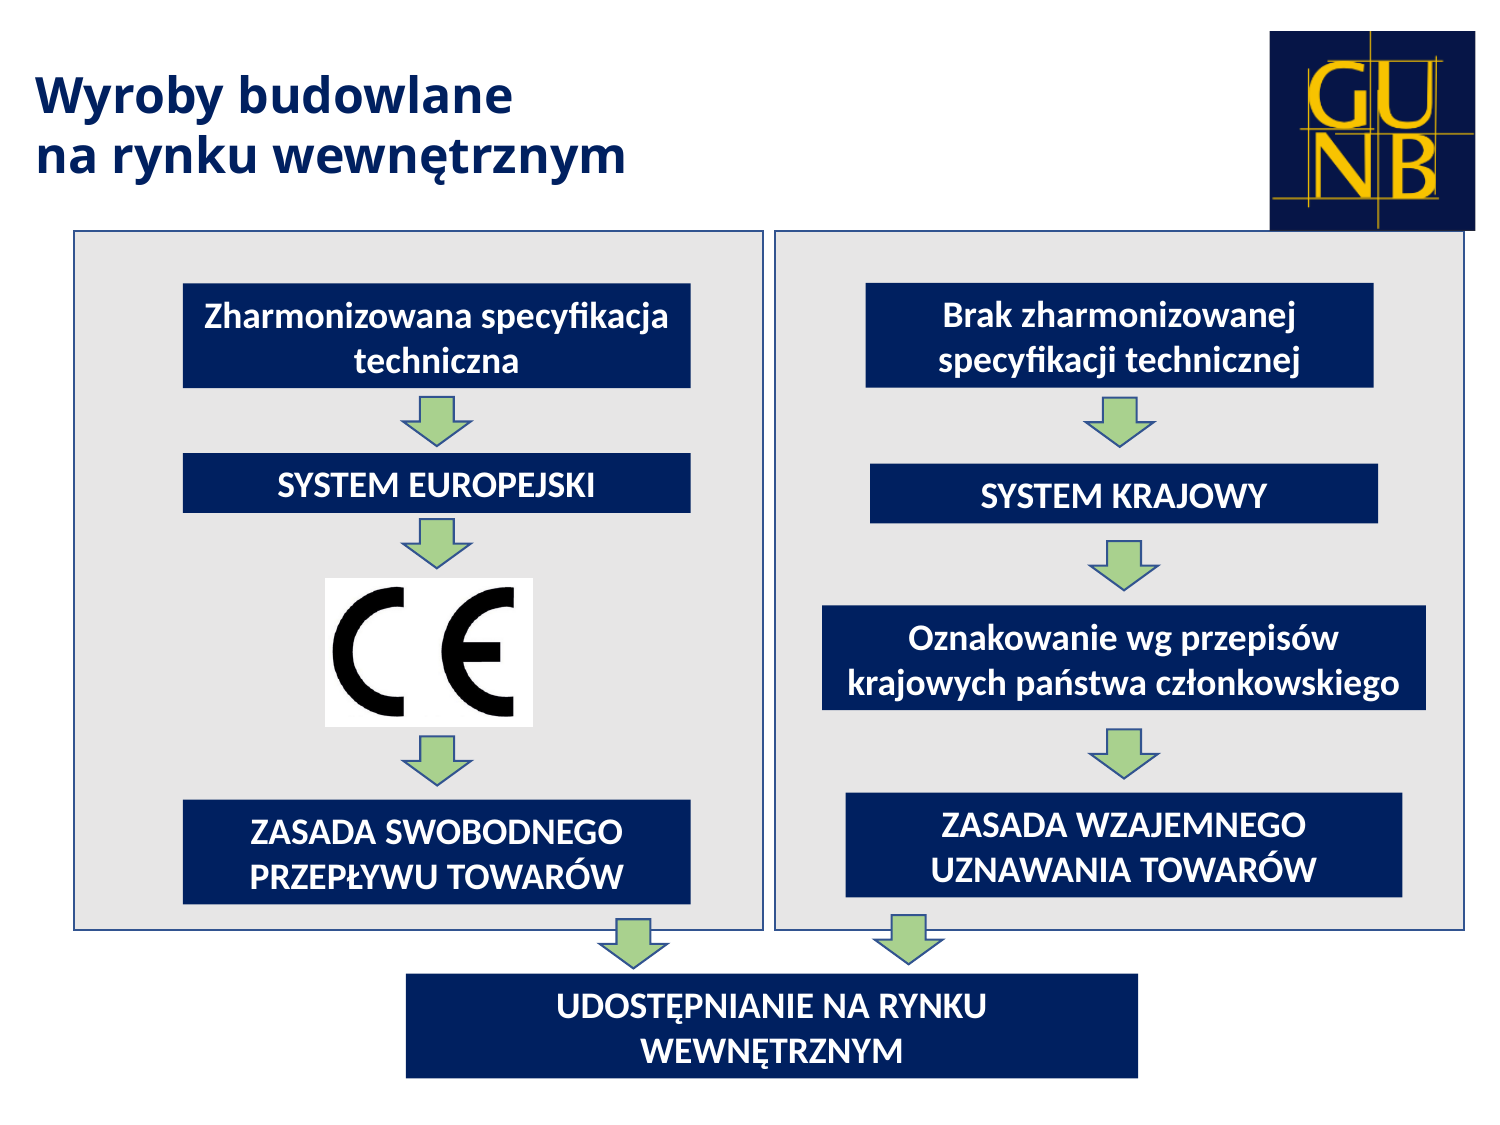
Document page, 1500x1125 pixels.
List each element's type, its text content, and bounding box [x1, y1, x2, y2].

text_box [399, 395, 474, 448]
text_box [1087, 728, 1162, 780]
text_box ZASADA WZAJEMNEGO UZNAWANIA TOWARÓW [845, 792, 1403, 898]
picture [1269, 30, 1476, 231]
text_box SYSTEM EUROPEJSKI [182, 453, 691, 513]
text_box UDOSTĘPNIANIE NA RYNKU WEWNĘTRZNYM [405, 973, 1139, 1079]
text_box [399, 518, 474, 570]
text_box [596, 918, 671, 970]
text_box [1087, 540, 1162, 592]
text_box Brak zharmonizowanej specyfikacji technicznej [865, 282, 1374, 388]
slide_number 4 [1376, 19, 1480, 126]
picture [325, 578, 533, 727]
text_box [73, 230, 764, 931]
text_box SYSTEM KRAJOWY [870, 463, 1379, 524]
text_box [400, 735, 475, 787]
text_box ZASADA SWOBODNEGO PRZEPŁYWU TOWARÓW [182, 799, 691, 905]
text_box [871, 914, 946, 966]
text_box Zharmonizowana specyfikacja techniczna [182, 283, 691, 389]
text_box [1082, 396, 1157, 449]
text_box Oznakowanie wg przepisów krajowych państwa członkowskiego [822, 605, 1426, 711]
text_box Wyroby budowlane na rynku wewnętrznym [20, 55, 1247, 191]
text_box [774, 230, 1465, 931]
